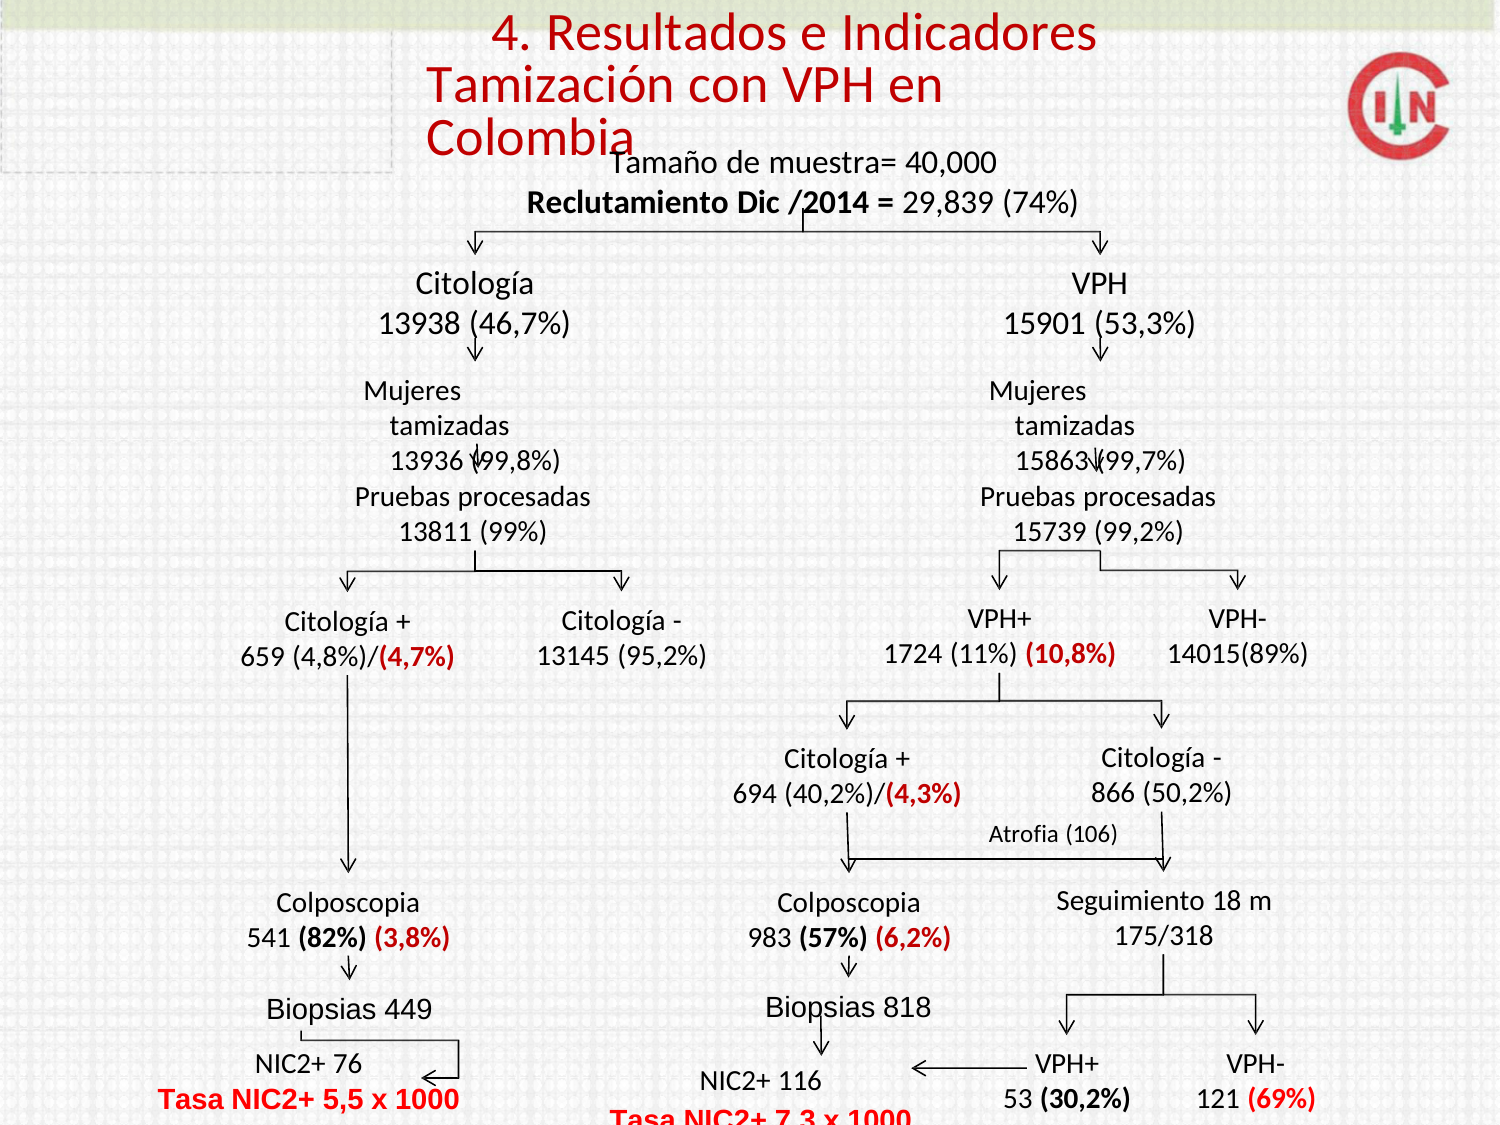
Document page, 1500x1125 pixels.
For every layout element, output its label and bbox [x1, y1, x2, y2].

text_box [0, 0, 1500, 1125]
